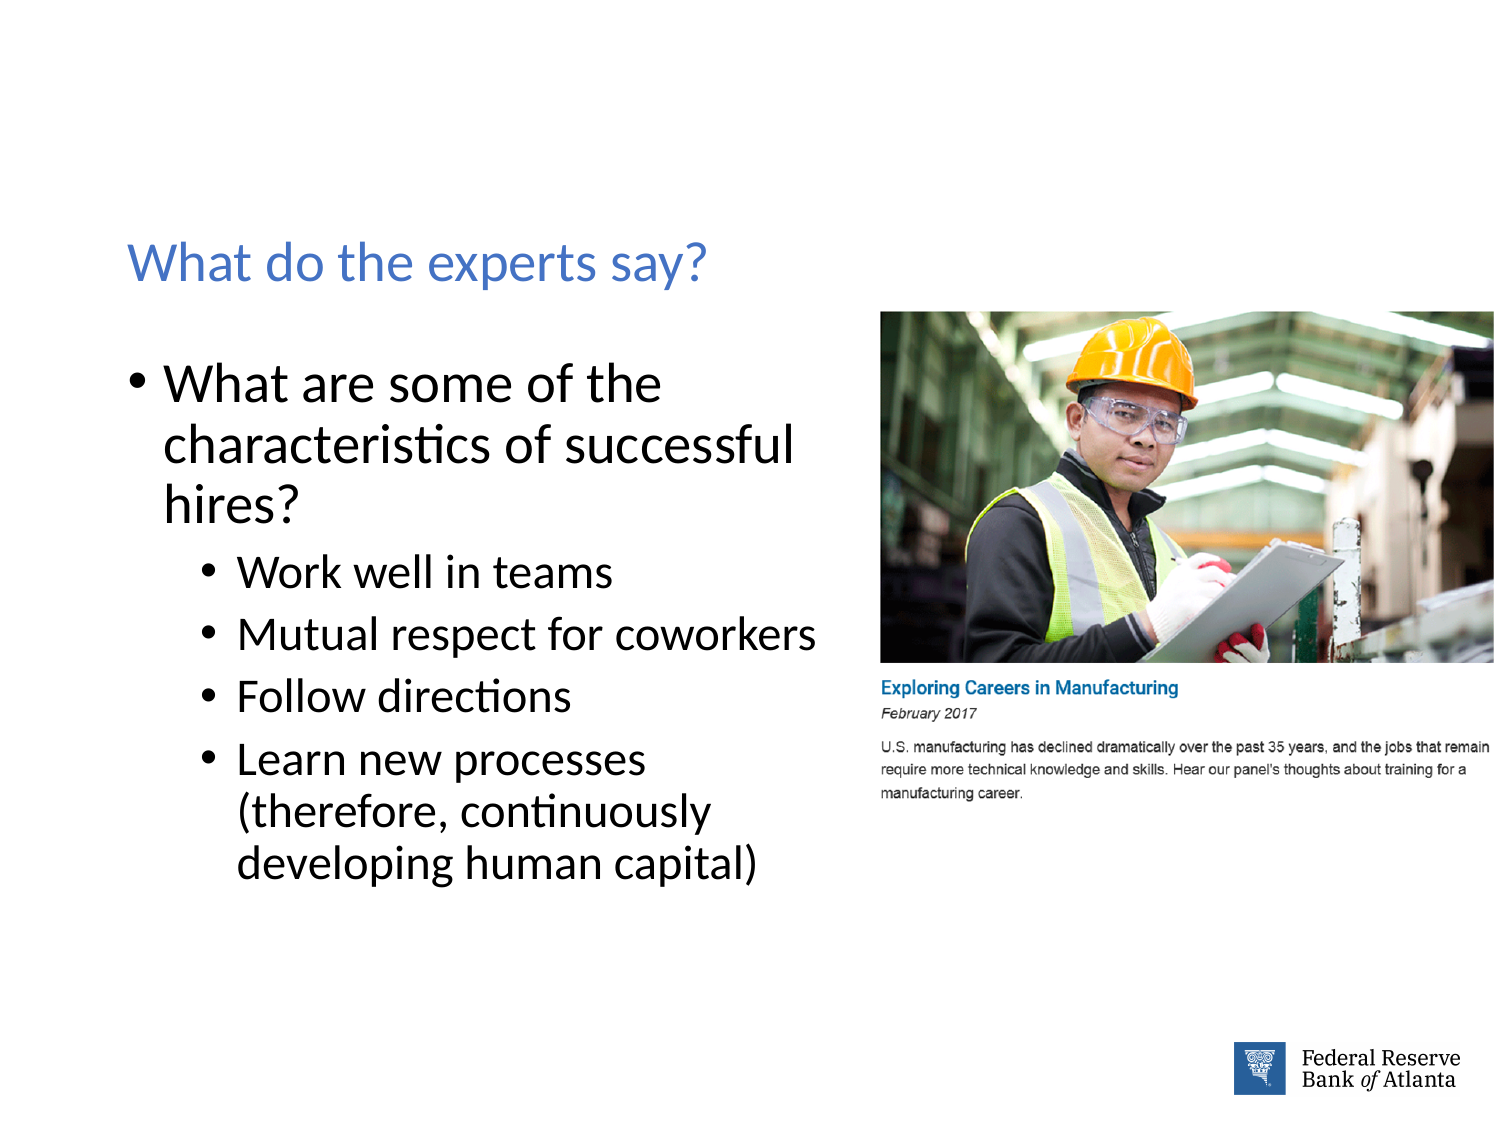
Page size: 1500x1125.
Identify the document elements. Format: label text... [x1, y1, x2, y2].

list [876, 306, 1500, 812]
picture [1234, 1042, 1460, 1097]
list What do the experts say? What are some of the characteristics of successful hires? Work well in teams Mutual respect for coworkers Follow directions Learn new processes (therefore, continuously developing human capital) [112, 224, 835, 940]
